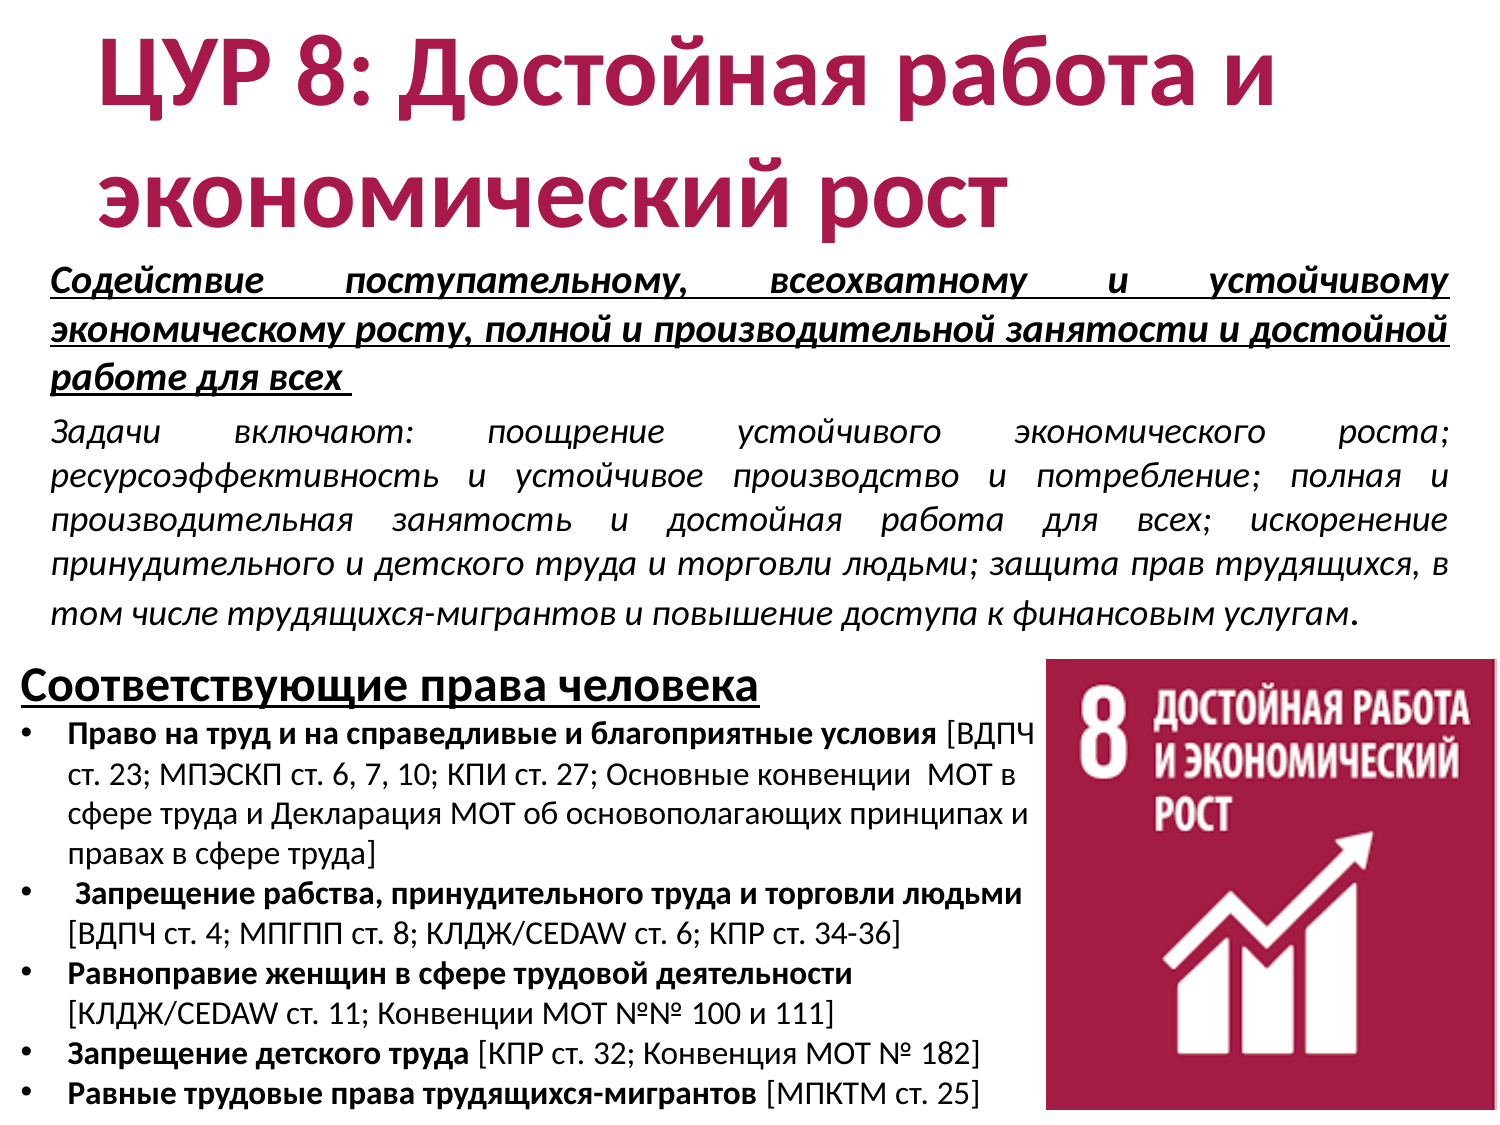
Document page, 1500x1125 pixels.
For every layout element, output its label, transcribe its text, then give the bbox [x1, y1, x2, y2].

text_box Соответствующие права человека Право на труд и на справедливые и благоприятные условия [ВДПЧ ст. 23; МПЭСКП ст. 6, 7, 10; КПИ ст. 27; Основные конвенции МОТ в сфере труда и Декларация МОТ об основополагающих принципах и правах в сфере труда] Запрещение рабства, принудительного труда и торговли людьми [ВДПЧ ст. 4; МПГПП ст. 8; КЛДЖ/CEDAW ст. 6; КПР ст. 34-36] Равноправие женщин в сфере трудовой деятельности [КЛДЖ/CEDAW ст. 11; Конвенции МОТ №№ 100 и 111] Запрещение детского труда [КПР ст. 32; Конвенция МОТ № 182] Равные трудовые права трудящихся-мигрантов [МПКТМ ст. 25] [5, 644, 1058, 1119]
title ЦУР 8: Достойная работа и экономический рост [82, 5, 1418, 246]
subtitle Содействие поступательному, всеохватному и устойчивому экономическому росту, полной и производительной занятости и достойной работе для всех Задачи включают: поощрение устойчивого экономического роста; ресурсоэффективность и устойчивое производство и потребление; полная и производительная занятость и достойная работа для всех; искоренение принудительного и детского труда и торговли людьми; защита прав трудящихся, в том числе трудящихся-мигрантов и повышение доступа к финансовым услугам. [35, 246, 1465, 657]
picture [1046, 658, 1498, 1110]
